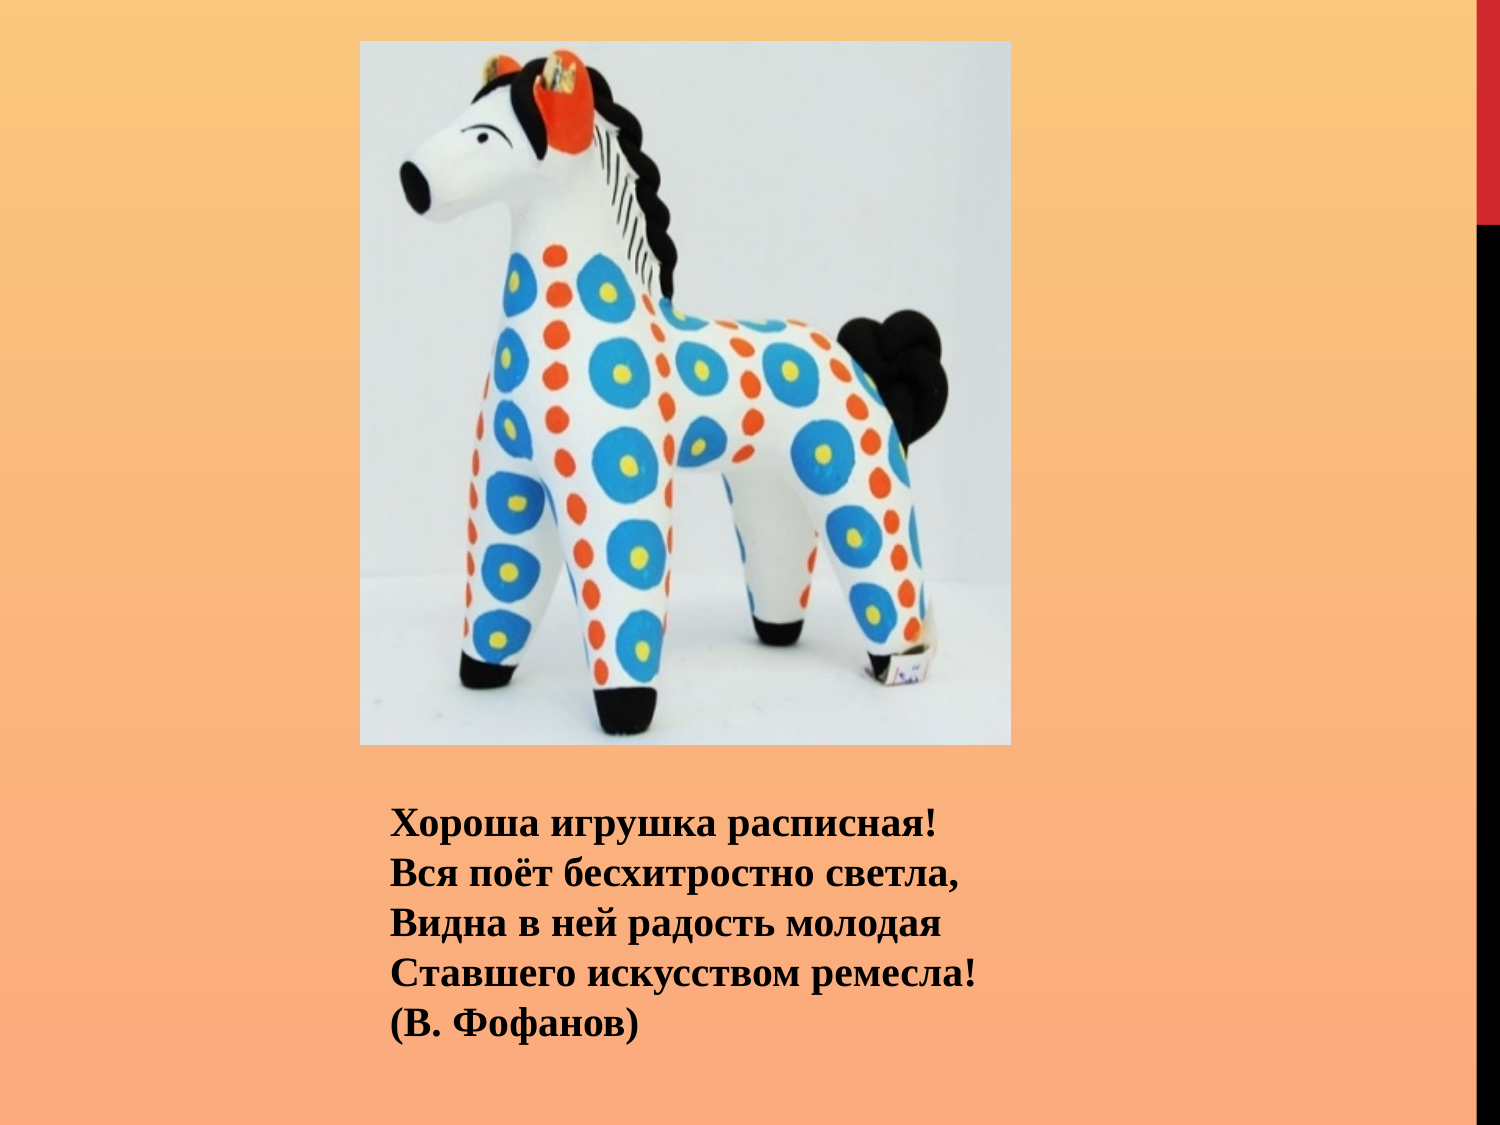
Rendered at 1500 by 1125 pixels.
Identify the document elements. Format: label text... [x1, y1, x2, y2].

picture [359, 40, 1040, 745]
text_box Хороша игрушка расписная! Вся поёт бесхитростно светла, Видна в ней радость молодая Ставшего искусством ремесла! (В. Фофанов) [374, 786, 1125, 1052]
